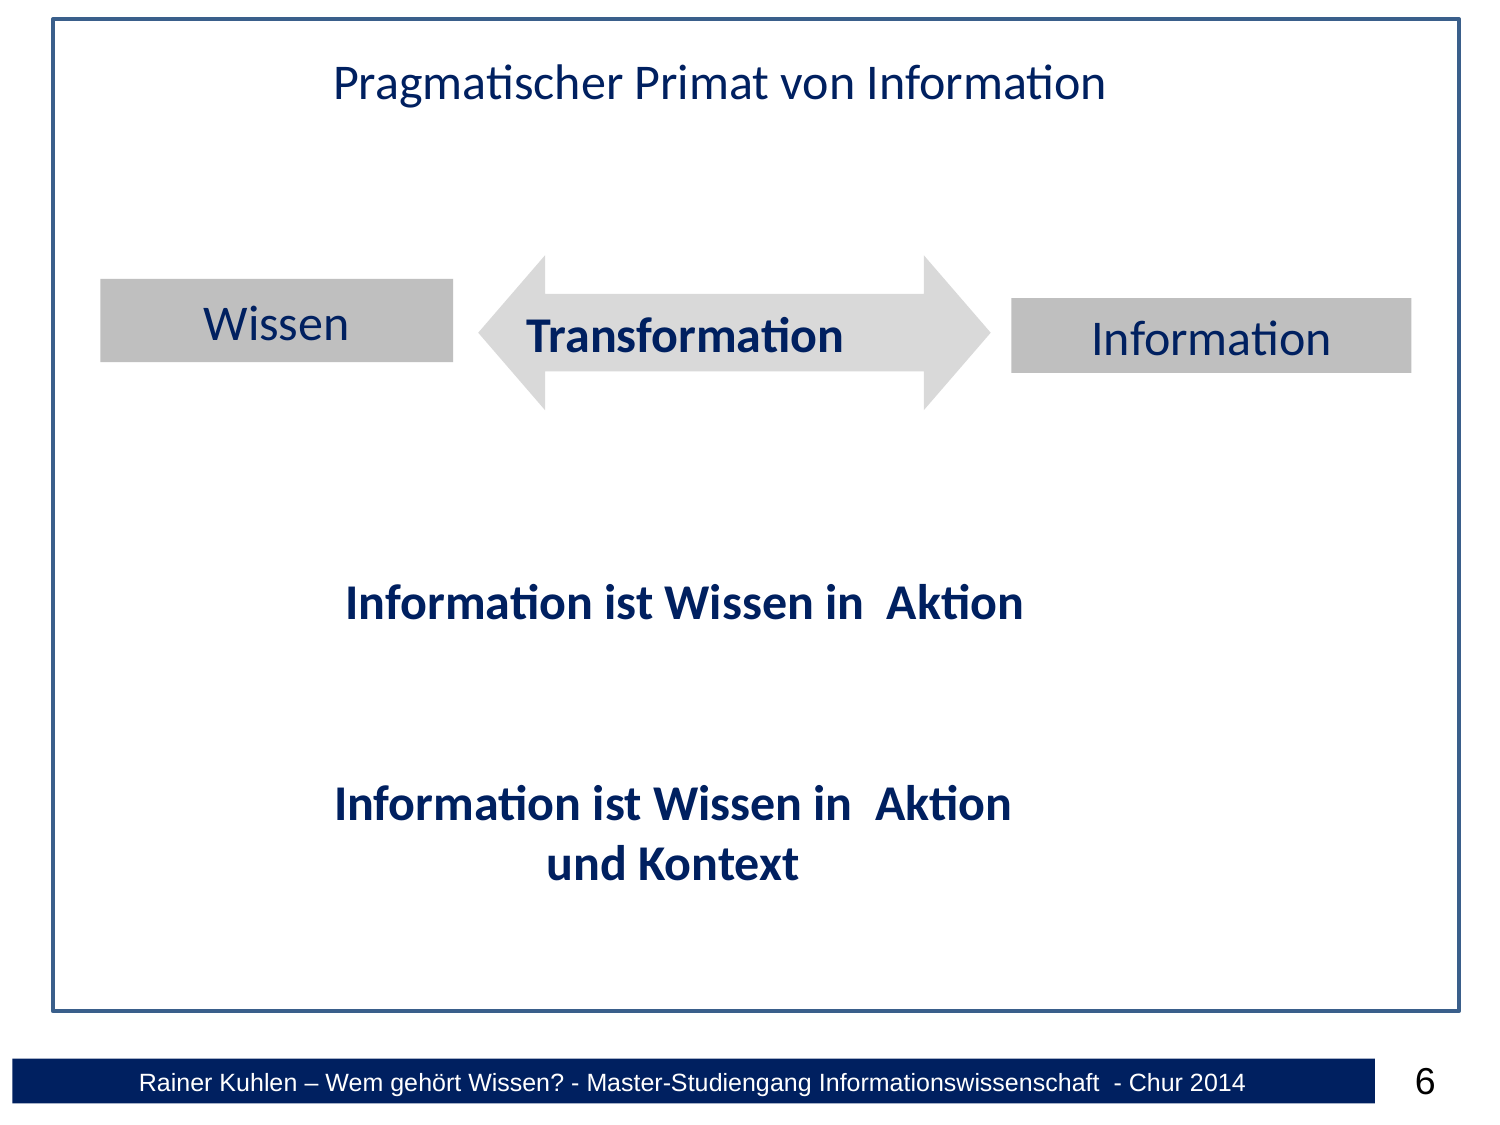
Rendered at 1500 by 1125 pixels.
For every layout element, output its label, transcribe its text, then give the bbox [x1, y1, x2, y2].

text_box Pragmatischer Primat von Information [253, 42, 1187, 118]
text_box Information [1011, 298, 1412, 373]
text_box Information ist Wissen in Aktion [289, 562, 1081, 638]
text_box Transformation [478, 255, 991, 411]
text_box Wissen [100, 278, 454, 363]
text_box [51, 17, 1461, 1013]
text_box Information ist Wissen in Aktion und Kontext [277, 763, 1069, 898]
